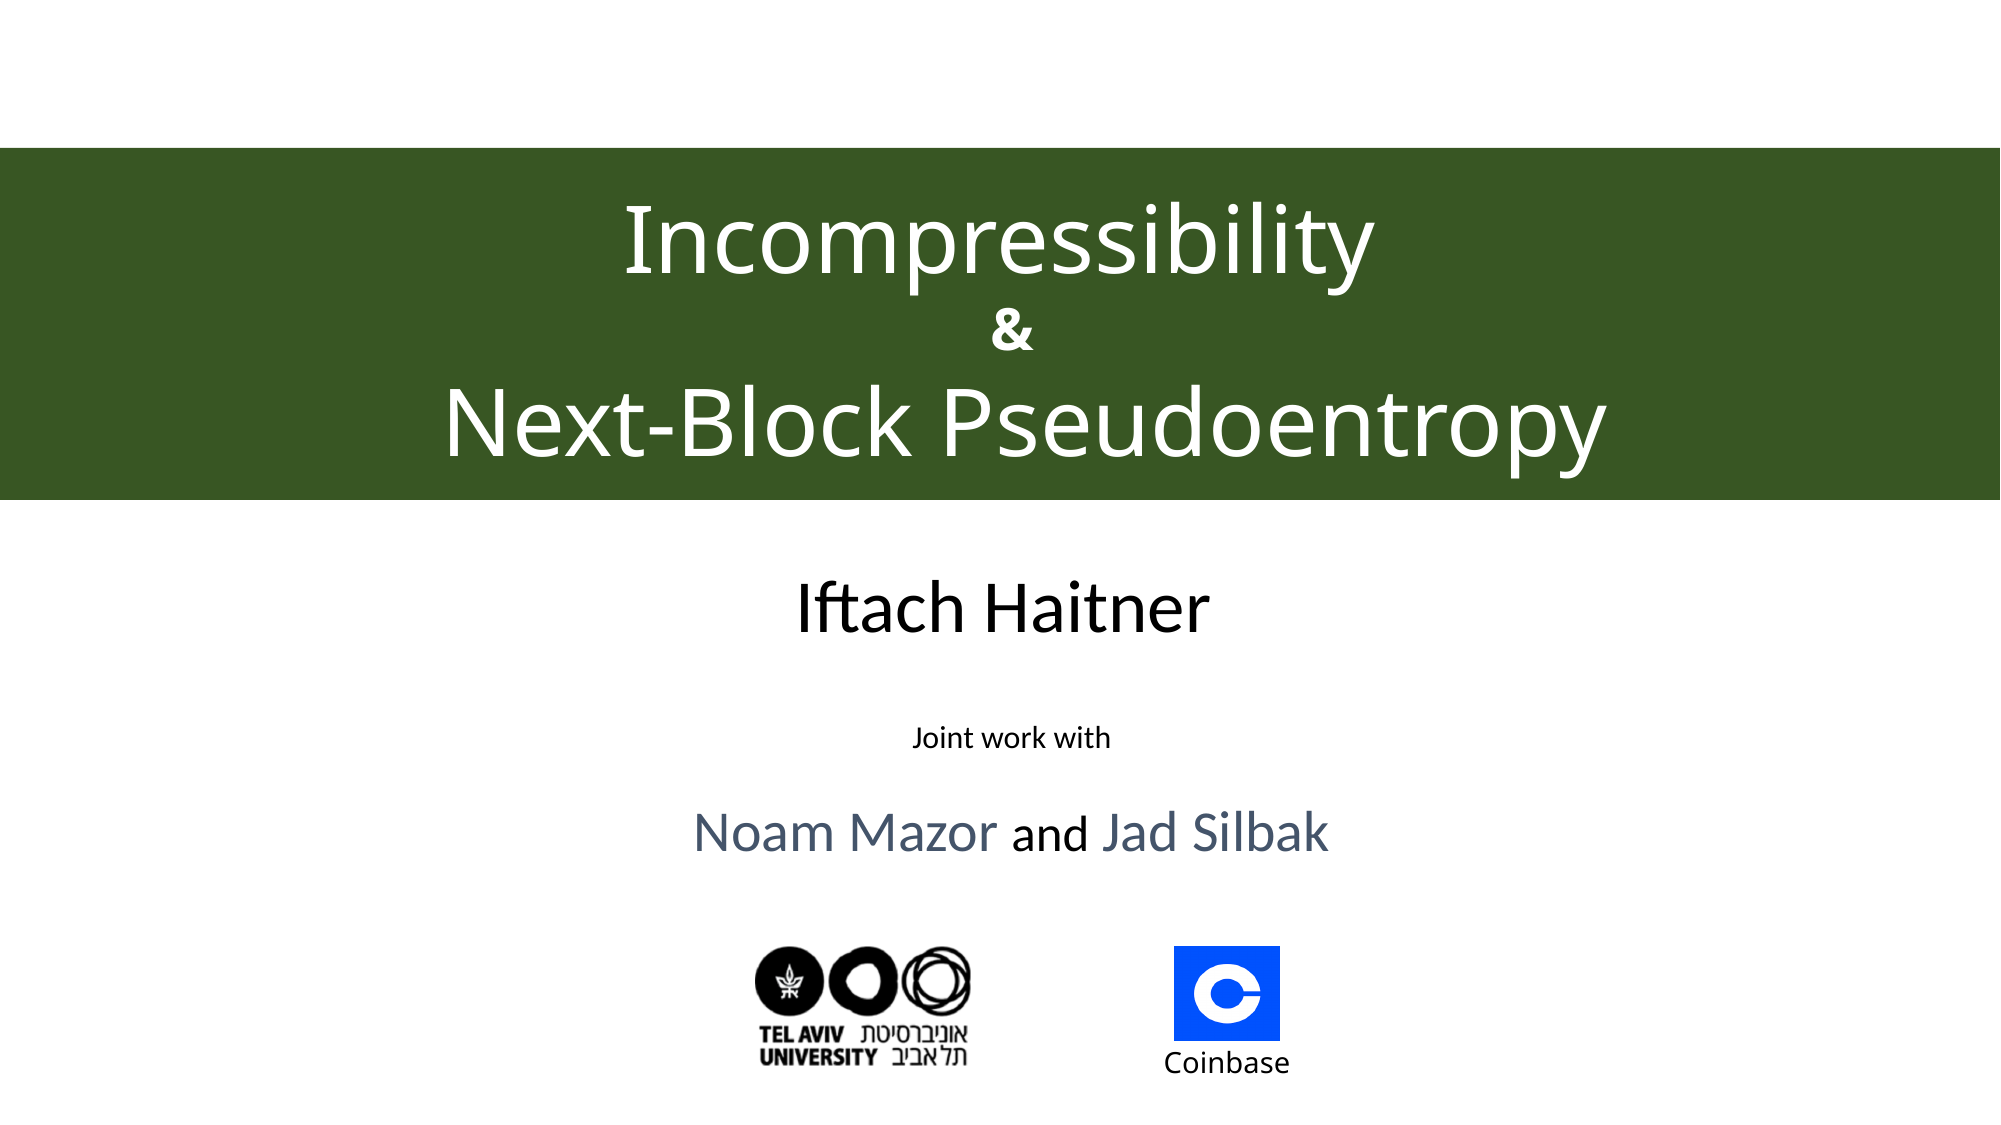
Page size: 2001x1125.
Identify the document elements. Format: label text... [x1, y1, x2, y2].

subtitle Iftach Haitner [486, 560, 1537, 649]
text_box [0, 147, 2000, 501]
title Incompressibility & Next-Block Pseudoentropy [336, 162, 1687, 483]
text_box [1152, 946, 1302, 1088]
text_box Joint work with Noam Mazor and Jad Silbak [365, 709, 1659, 872]
picture [744, 932, 980, 1078]
